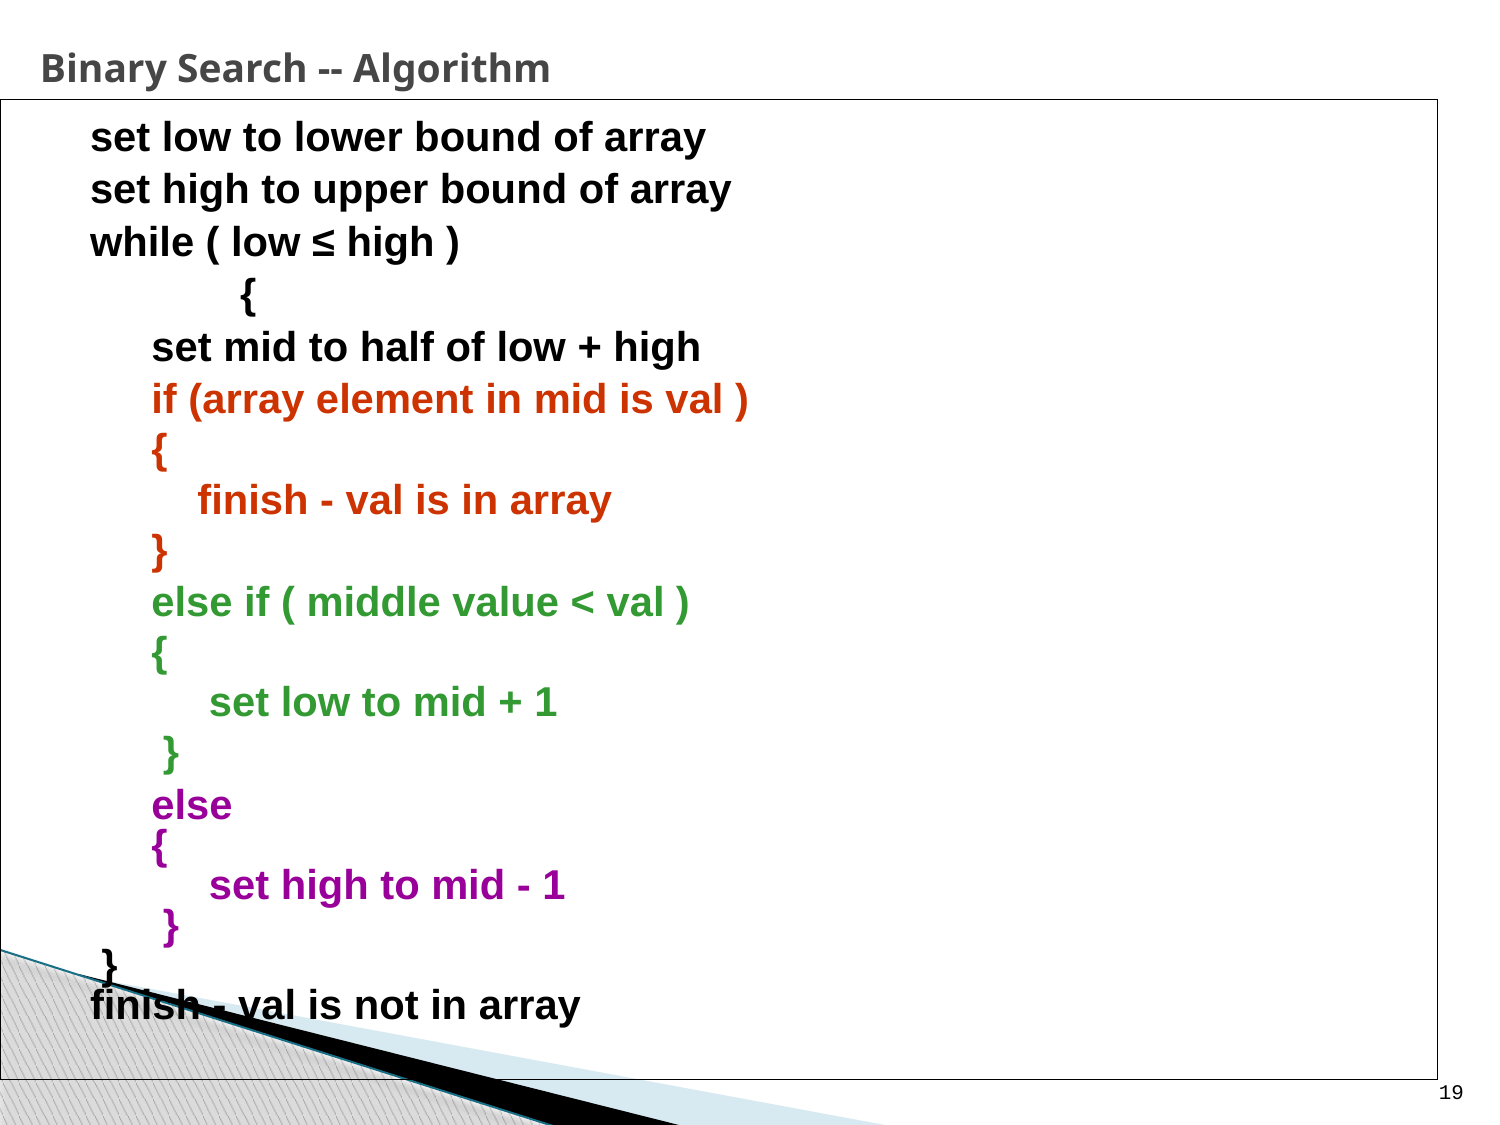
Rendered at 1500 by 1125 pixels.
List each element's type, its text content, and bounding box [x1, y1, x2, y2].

title Binary Search -- Algorithm [24, 24, 1450, 100]
slide_number 19 [1418, 1051, 1479, 1112]
list set low to lower bound of array set high to upper bound of array while ( low ≤ high ) { set mid to half of low + high if (array element in mid is val ) { finish - val is in array } else if ( middle value < val ) { set low to mid + 1 } else { set high to mid - 1 } } finish - val is not in array [0, 99, 1438, 1080]
